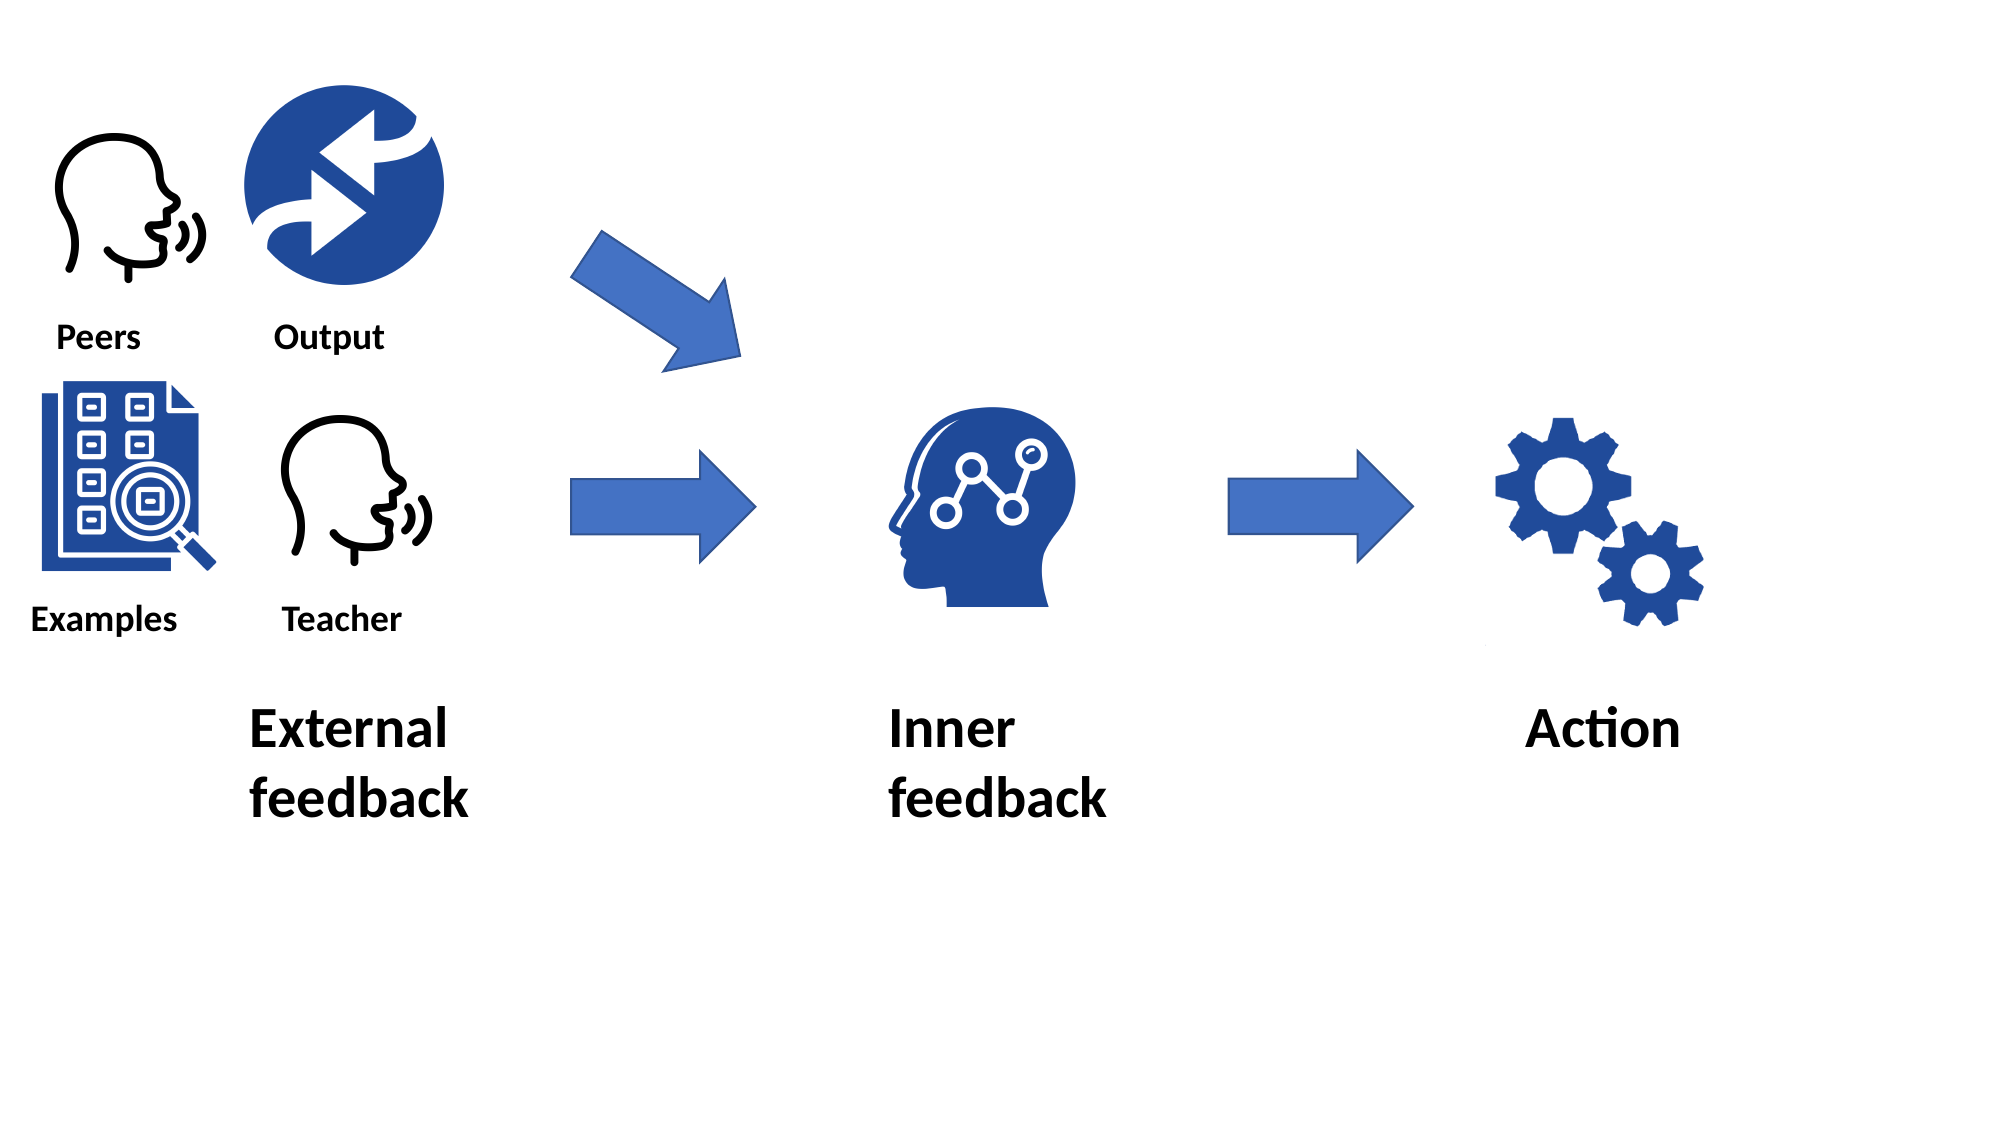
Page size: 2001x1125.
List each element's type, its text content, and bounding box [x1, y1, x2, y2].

text_box Peers [41, 304, 157, 364]
text_box Teacher [266, 587, 418, 647]
text_box Examples [15, 586, 193, 647]
picture [871, 396, 1093, 618]
picture [233, 74, 455, 296]
picture [18, 365, 240, 587]
picture [51, 129, 210, 287]
picture [277, 411, 436, 570]
text_box External feedback [235, 681, 485, 837]
text_box [569, 229, 742, 373]
text_box Action [1511, 681, 1698, 767]
text_box [1227, 448, 1415, 565]
text_box [570, 448, 757, 565]
text_box Output [259, 304, 401, 365]
picture [1485, 366, 1750, 646]
text_box Inner feedback [873, 681, 1123, 837]
